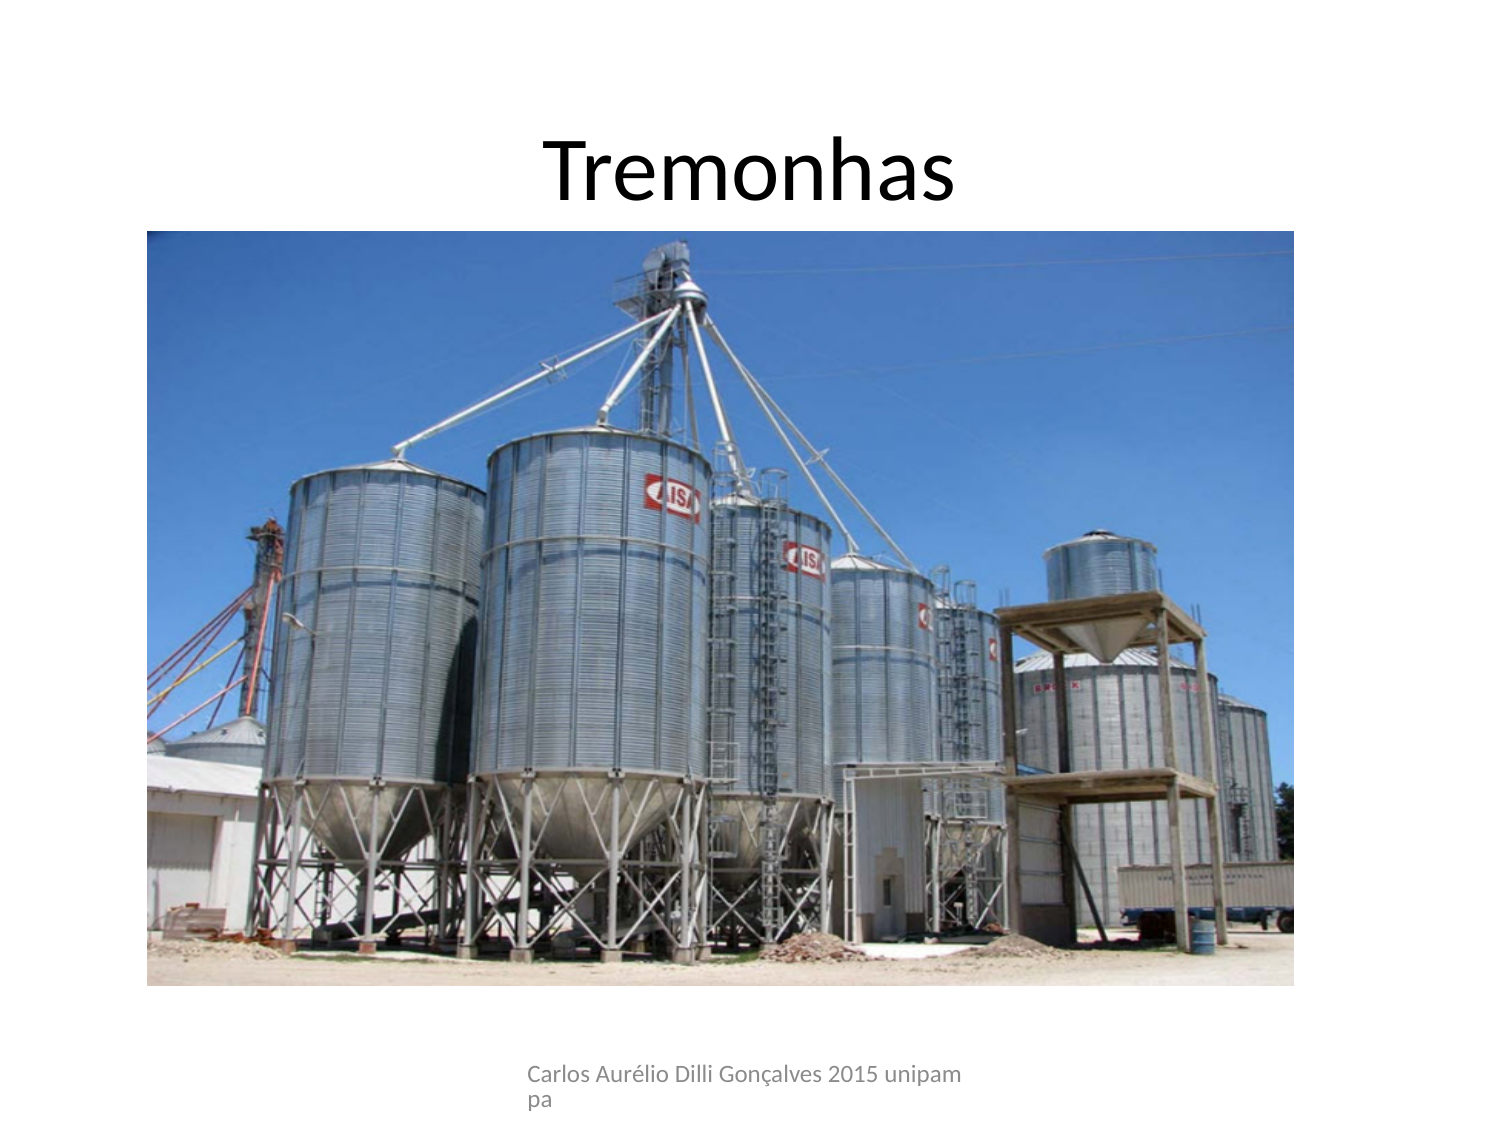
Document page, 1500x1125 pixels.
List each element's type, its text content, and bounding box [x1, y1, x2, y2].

footer Carlos Aurélio Dilli Gonçalves 2015 unipampa [512, 1042, 988, 1103]
title Tremonhas [112, 42, 1388, 284]
picture [147, 231, 1294, 987]
